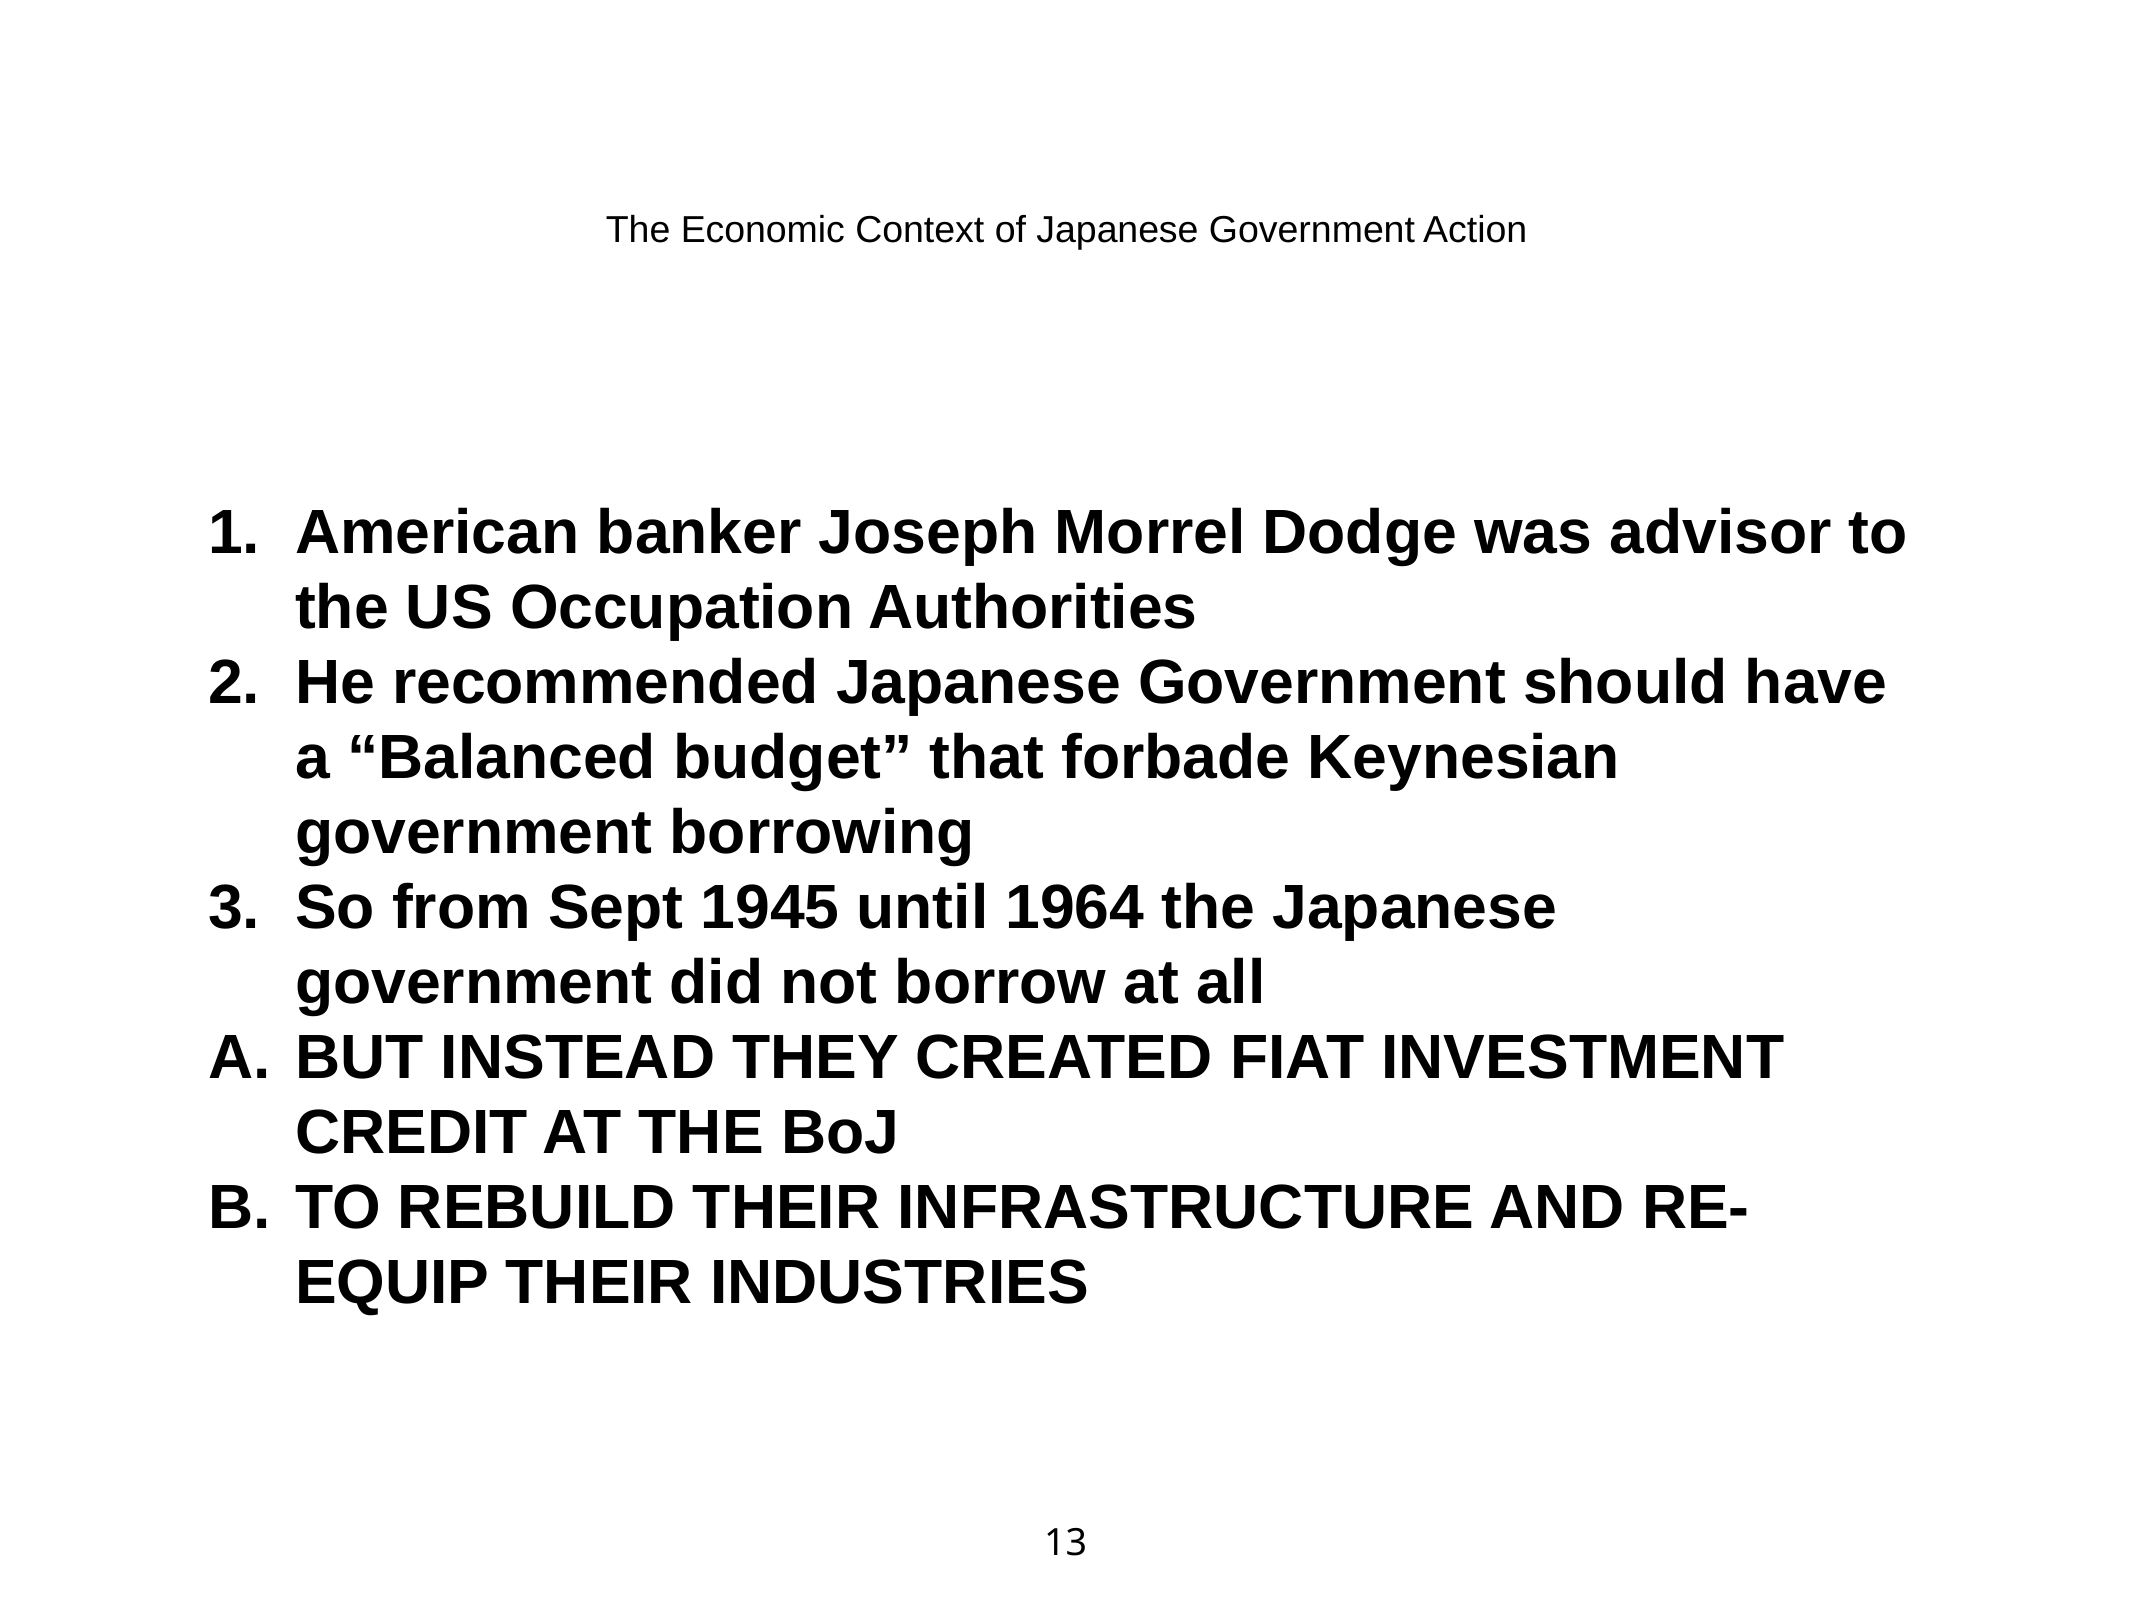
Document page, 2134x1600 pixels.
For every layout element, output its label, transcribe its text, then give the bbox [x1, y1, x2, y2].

list American banker Joseph Morrel Dodge was advisor to the US Occupation Authorities He recommended Japanese Government should have a “Balanced budget” that forbade Keynesian government borrowing So from Sept 1945 until 1964 the Japanese government did not borrow at all BUT INSTEAD THEY CREATED FIAT INVESTMENT CREDIT AT THE BoJ TO REBUILD THEIR INFRASTRUCTURE AND RE-EQUIP THEIR INDUSTRIES [207, 490, 1926, 1347]
title The Economic Context of Japanese Government Action [207, 204, 1926, 490]
slide_number 13 [1034, 1517, 1097, 1581]
